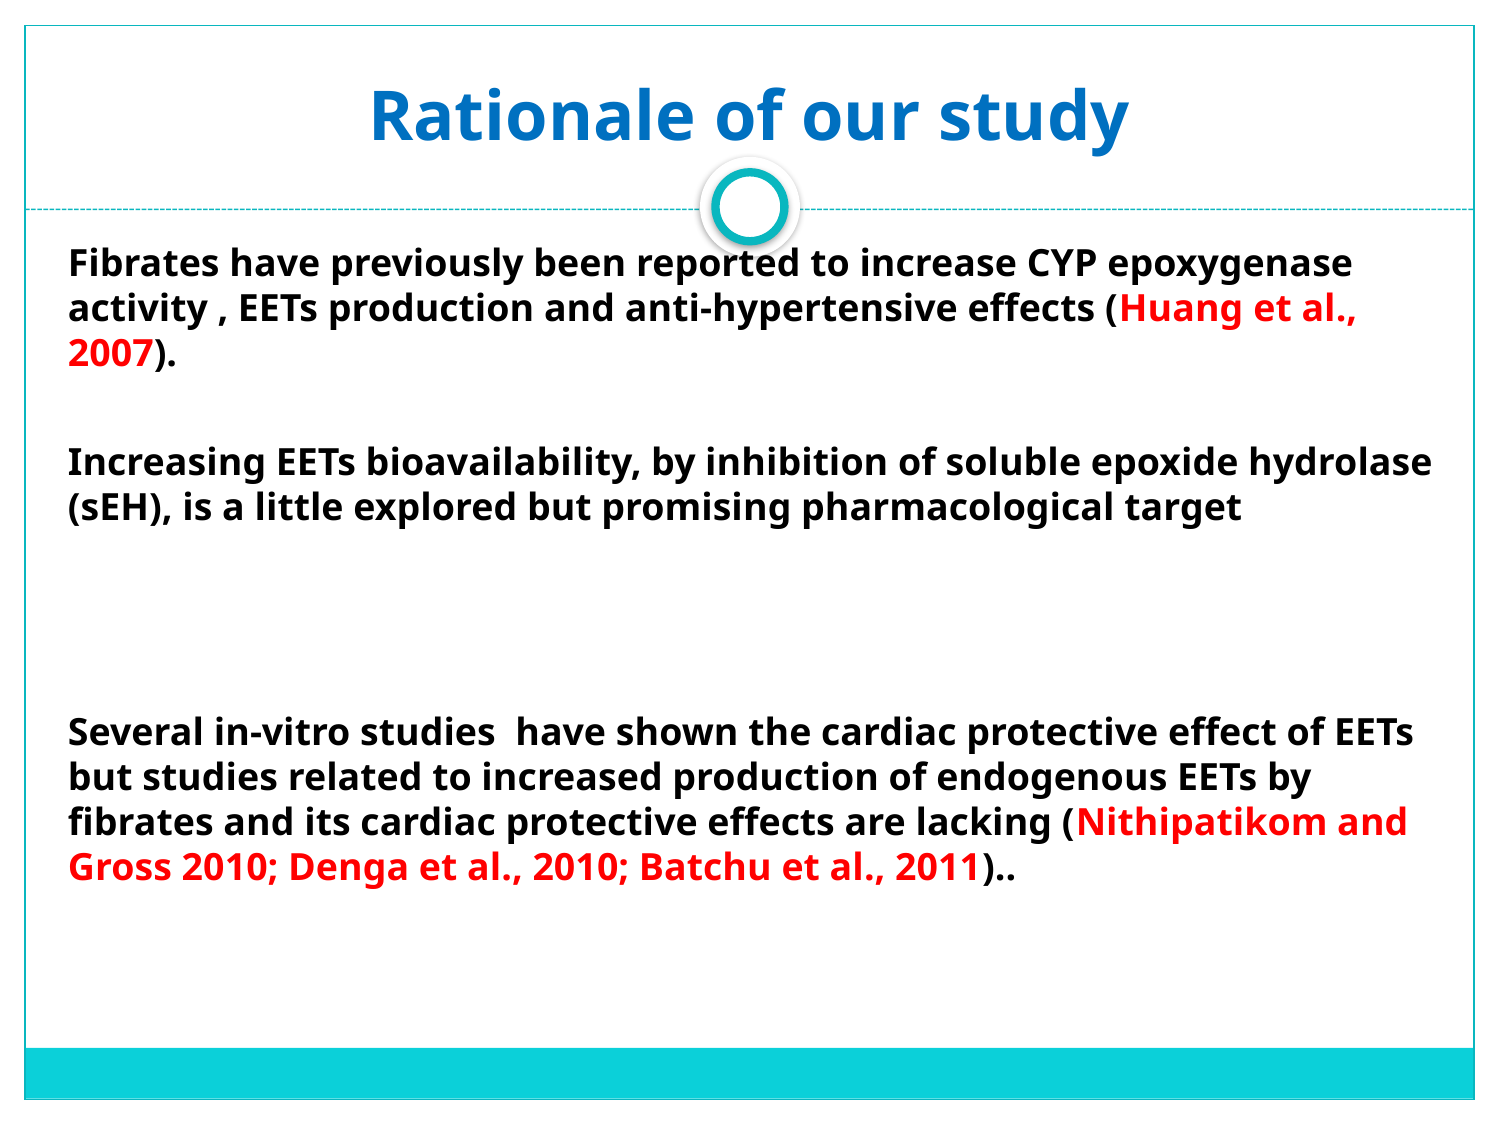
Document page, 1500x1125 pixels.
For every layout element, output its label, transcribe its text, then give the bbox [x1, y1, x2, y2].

title Rationale of our study [49, 37, 1450, 162]
text_box Fibrates have previously been reported to increase CYP epoxygenase activity , EETs production and anti-hypertensive effects (Huang et al., 2007). [53, 231, 1436, 382]
text_box Increasing EETs bioavailability, by inhibition of soluble epoxide hydrolase (sEH), is a little explored but promising pharmacological target Several in-vitro studies have shown the cardiac protective effect of EETs but studies related to increased production of endogenous EETs by fibrates and its cardiac protective effects are lacking (Nithipatikom and Gross 2010; Denga et al., 2010; Batchu et al., 2011).. [53, 385, 1459, 985]
